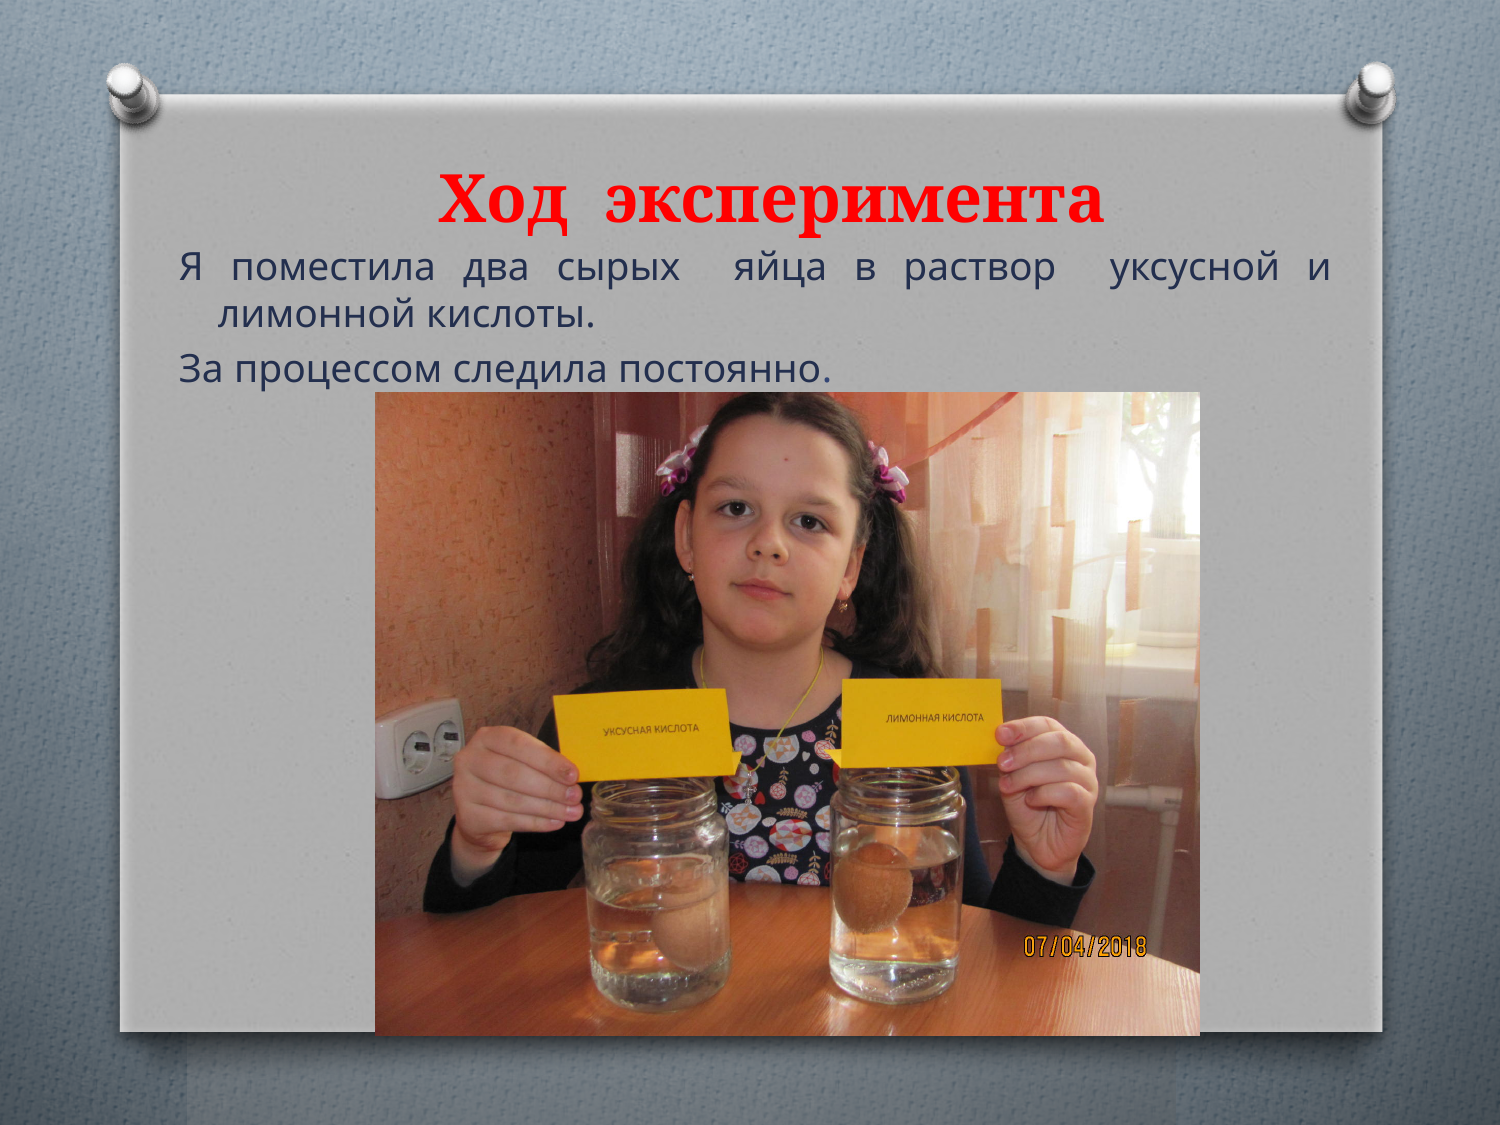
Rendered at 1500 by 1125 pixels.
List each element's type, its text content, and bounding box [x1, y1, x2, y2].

picture [374, 391, 1200, 1036]
title Ход эксперимента [222, 134, 1323, 234]
list Я поместила два сырых яйца в раствор уксусной и лимонной кислоты. За процессом следила постоянно. [164, 234, 1348, 399]
picture [75, 29, 198, 153]
picture [1317, 35, 1439, 156]
